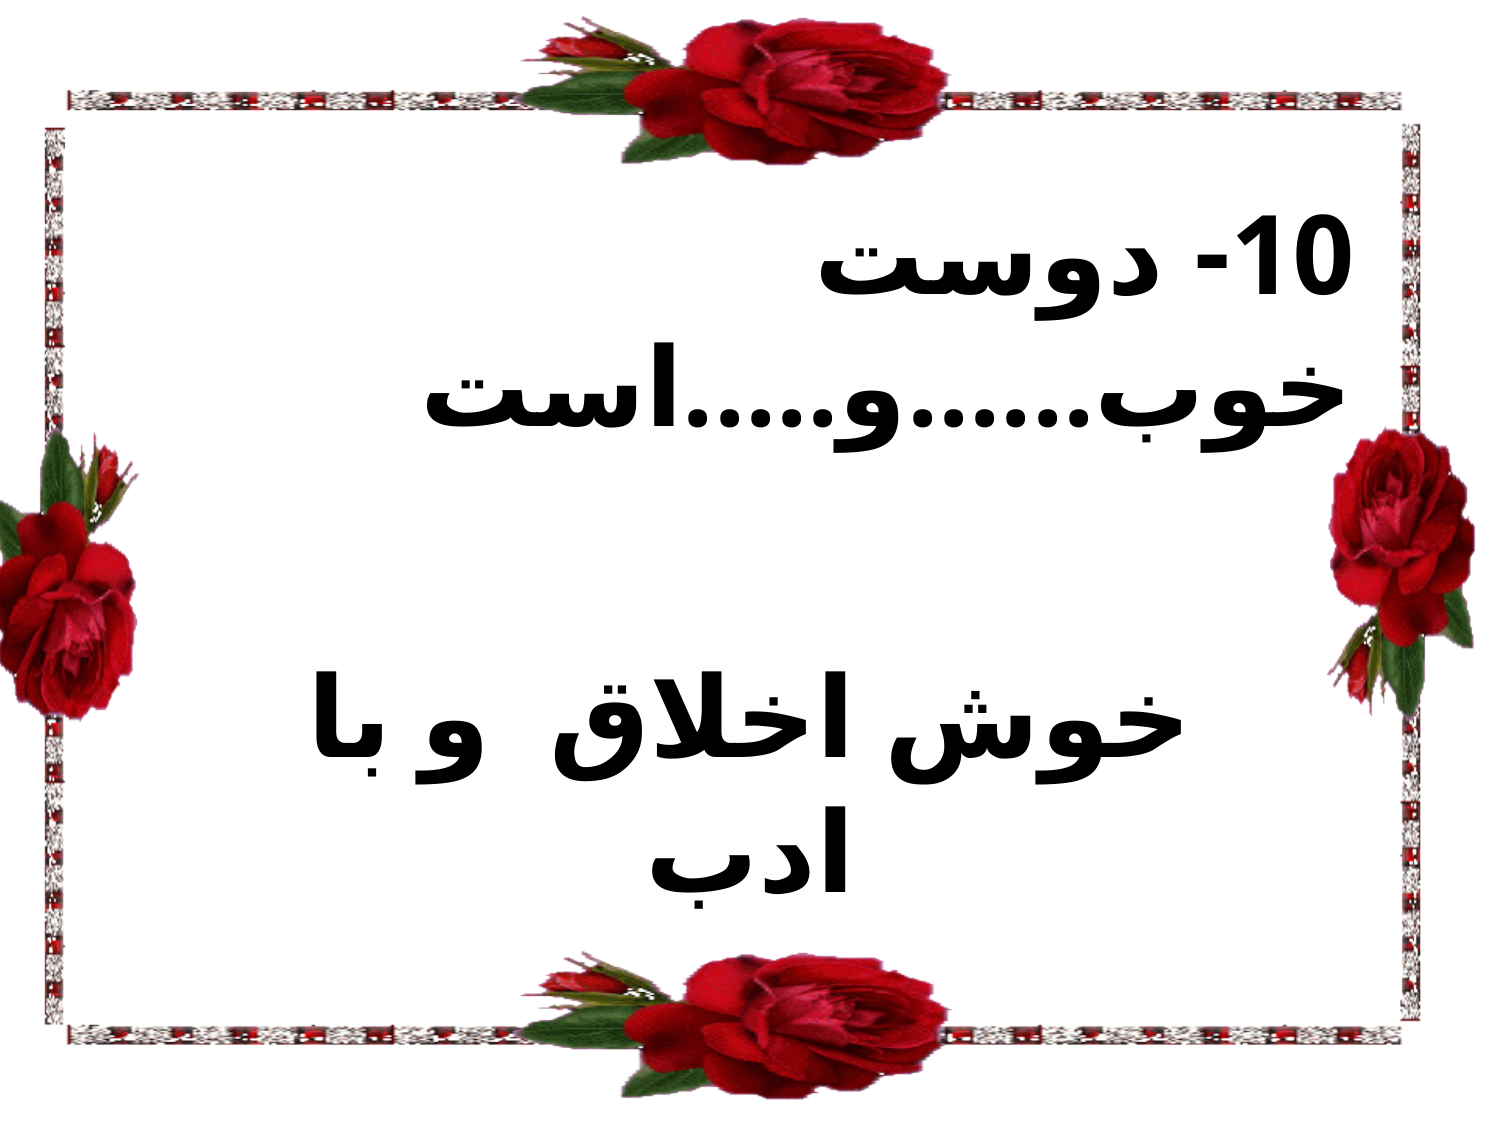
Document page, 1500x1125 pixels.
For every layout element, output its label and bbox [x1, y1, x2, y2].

text_box [0, 0, 1500, 1125]
